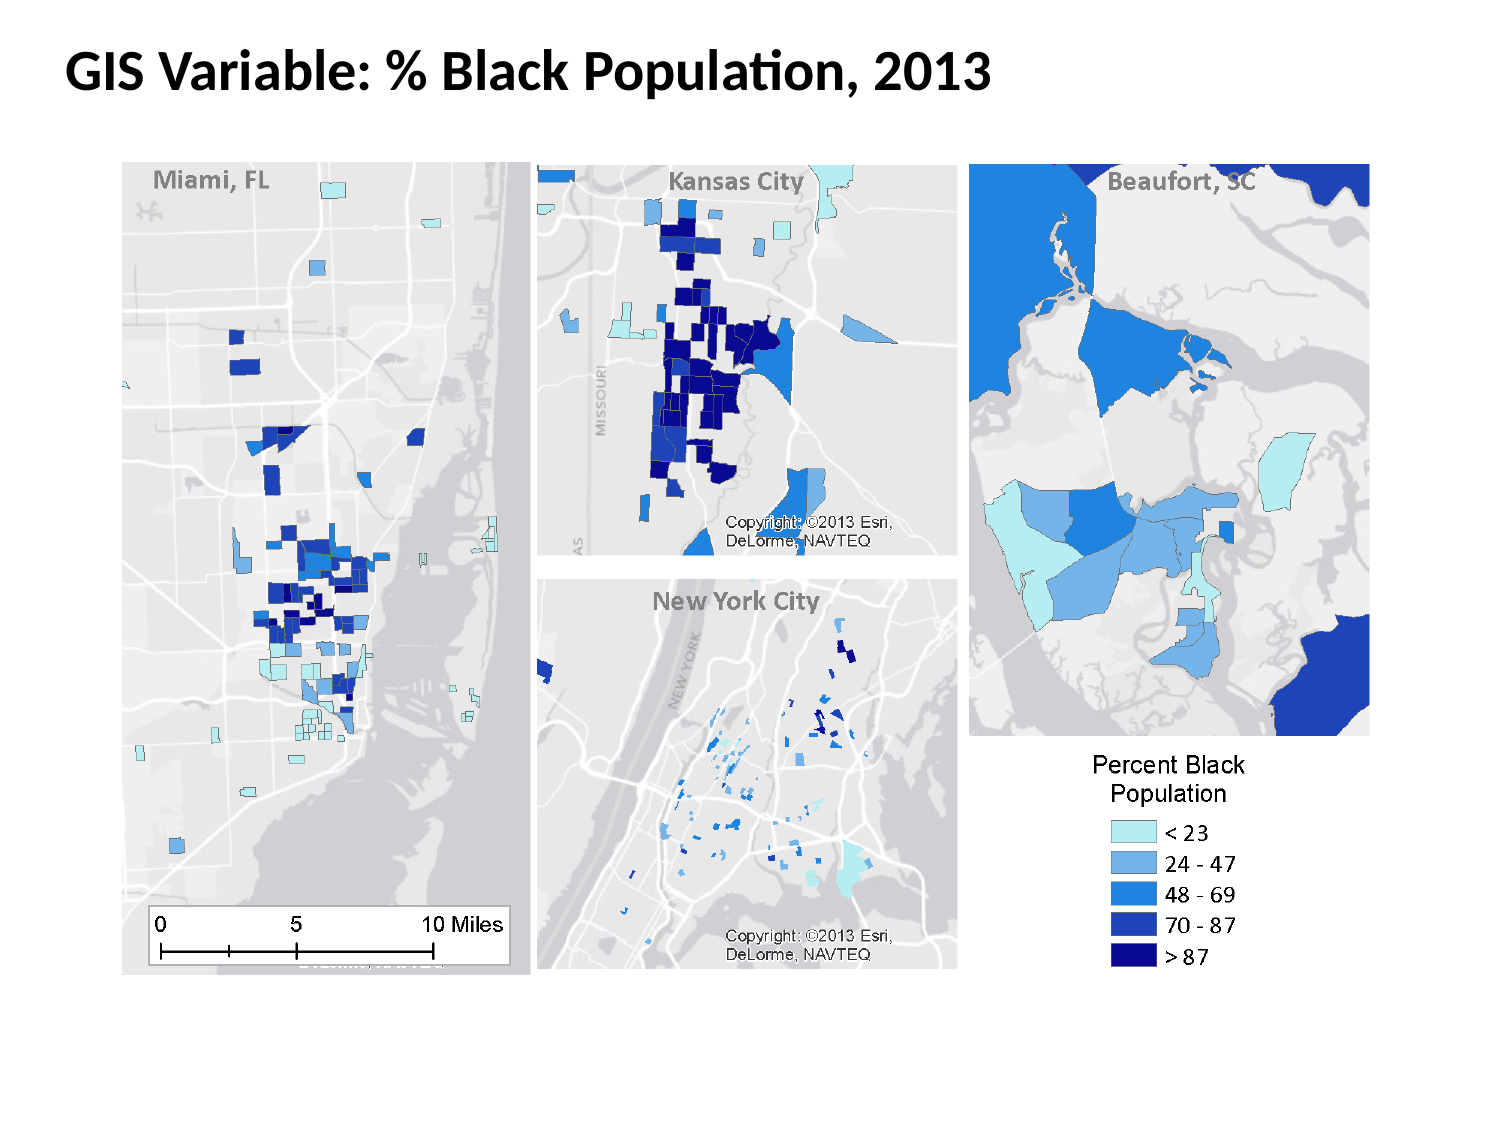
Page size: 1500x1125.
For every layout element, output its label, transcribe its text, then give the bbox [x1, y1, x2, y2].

picture [112, 149, 1388, 976]
title GIS Variable: % Black Population, 2013 [50, 24, 1463, 200]
